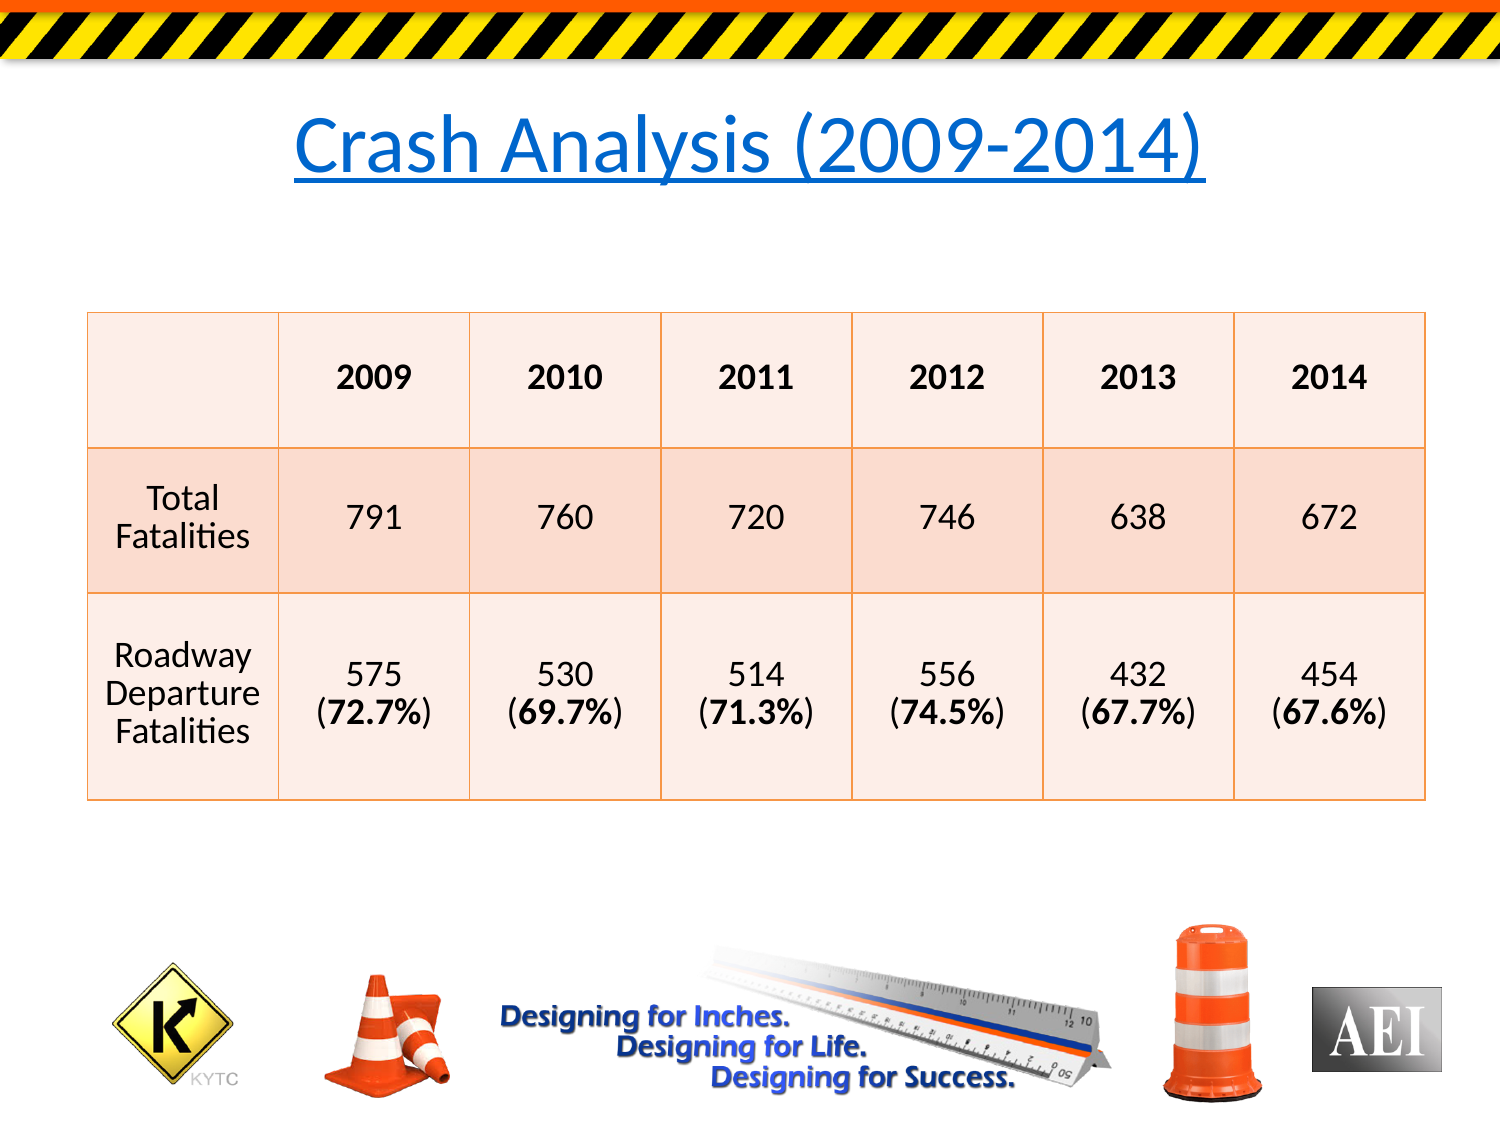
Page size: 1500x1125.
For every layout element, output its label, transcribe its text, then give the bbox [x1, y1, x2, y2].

table_header 2010 [470, 313, 660, 447]
table_cell 720 [662, 449, 851, 592]
picture [1162, 924, 1263, 1104]
table_cell 672 [1235, 449, 1424, 592]
table_cell 530 (69.7%) [470, 594, 660, 799]
picture [0, 0, 1500, 60]
picture [499, 944, 1112, 1096]
table_header [88, 313, 278, 447]
table_cell 556 (74.5%) [853, 594, 1042, 799]
table_cell 575 (72.7%) [279, 594, 469, 799]
table_header 2014 [1235, 313, 1424, 447]
title Crash Analysis (2009-2014) [75, 69, 1425, 233]
table_cell Total Fatalities [88, 449, 278, 592]
table_header 2009 [279, 313, 469, 447]
table_cell 760 [470, 449, 660, 592]
table_header 2011 [662, 313, 851, 447]
table_header 2013 [1044, 313, 1233, 447]
table_cell 454 (67.6%) [1235, 594, 1424, 799]
table_cell 791 [279, 449, 469, 592]
table_cell 432 (67.7%) [1044, 594, 1233, 799]
picture [112, 962, 238, 1090]
table_cell Roadway Departure Fatalities [88, 594, 278, 799]
picture [324, 974, 450, 1098]
table_cell 514 (71.3%) [662, 594, 851, 799]
table_header 2012 [853, 313, 1042, 447]
table_cell 638 [1044, 449, 1233, 592]
picture [1312, 987, 1442, 1073]
table_cell 746 [853, 449, 1042, 592]
